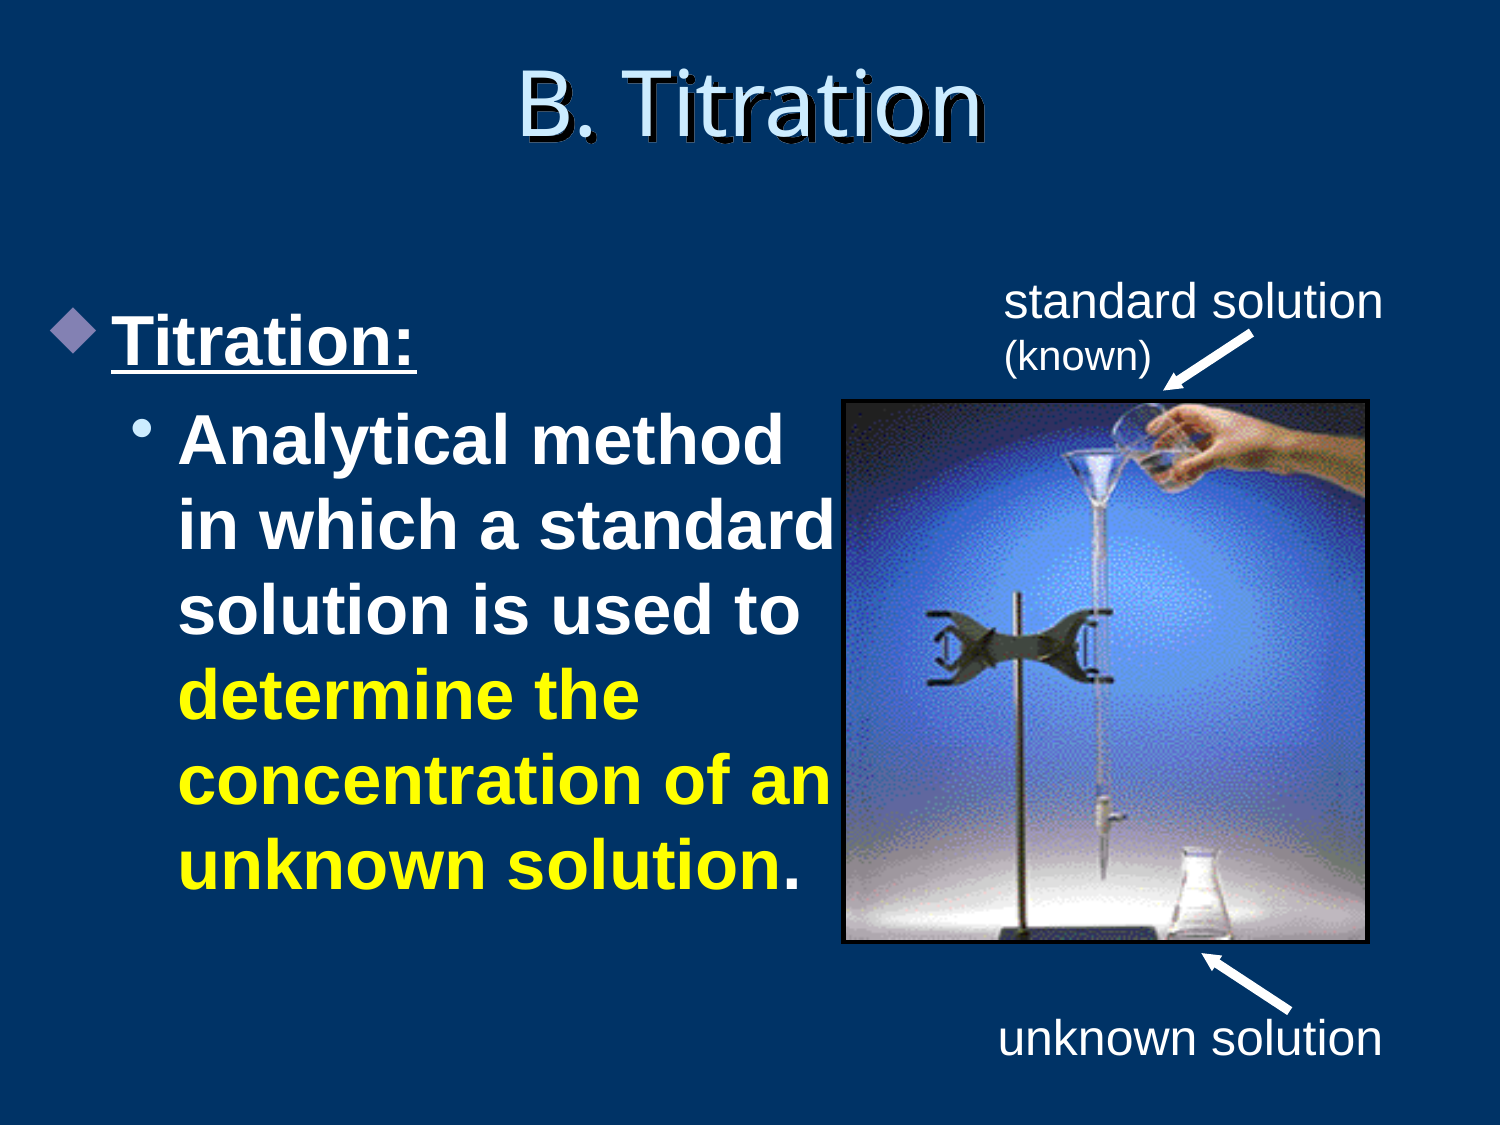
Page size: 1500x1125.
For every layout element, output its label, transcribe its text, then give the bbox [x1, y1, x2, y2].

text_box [845, 261, 1414, 1074]
list Titration: Analytical method in which a standard solution is used to determine the concentration of an unknown solution. [29, 287, 840, 1050]
title B. Titration [112, 37, 1388, 163]
